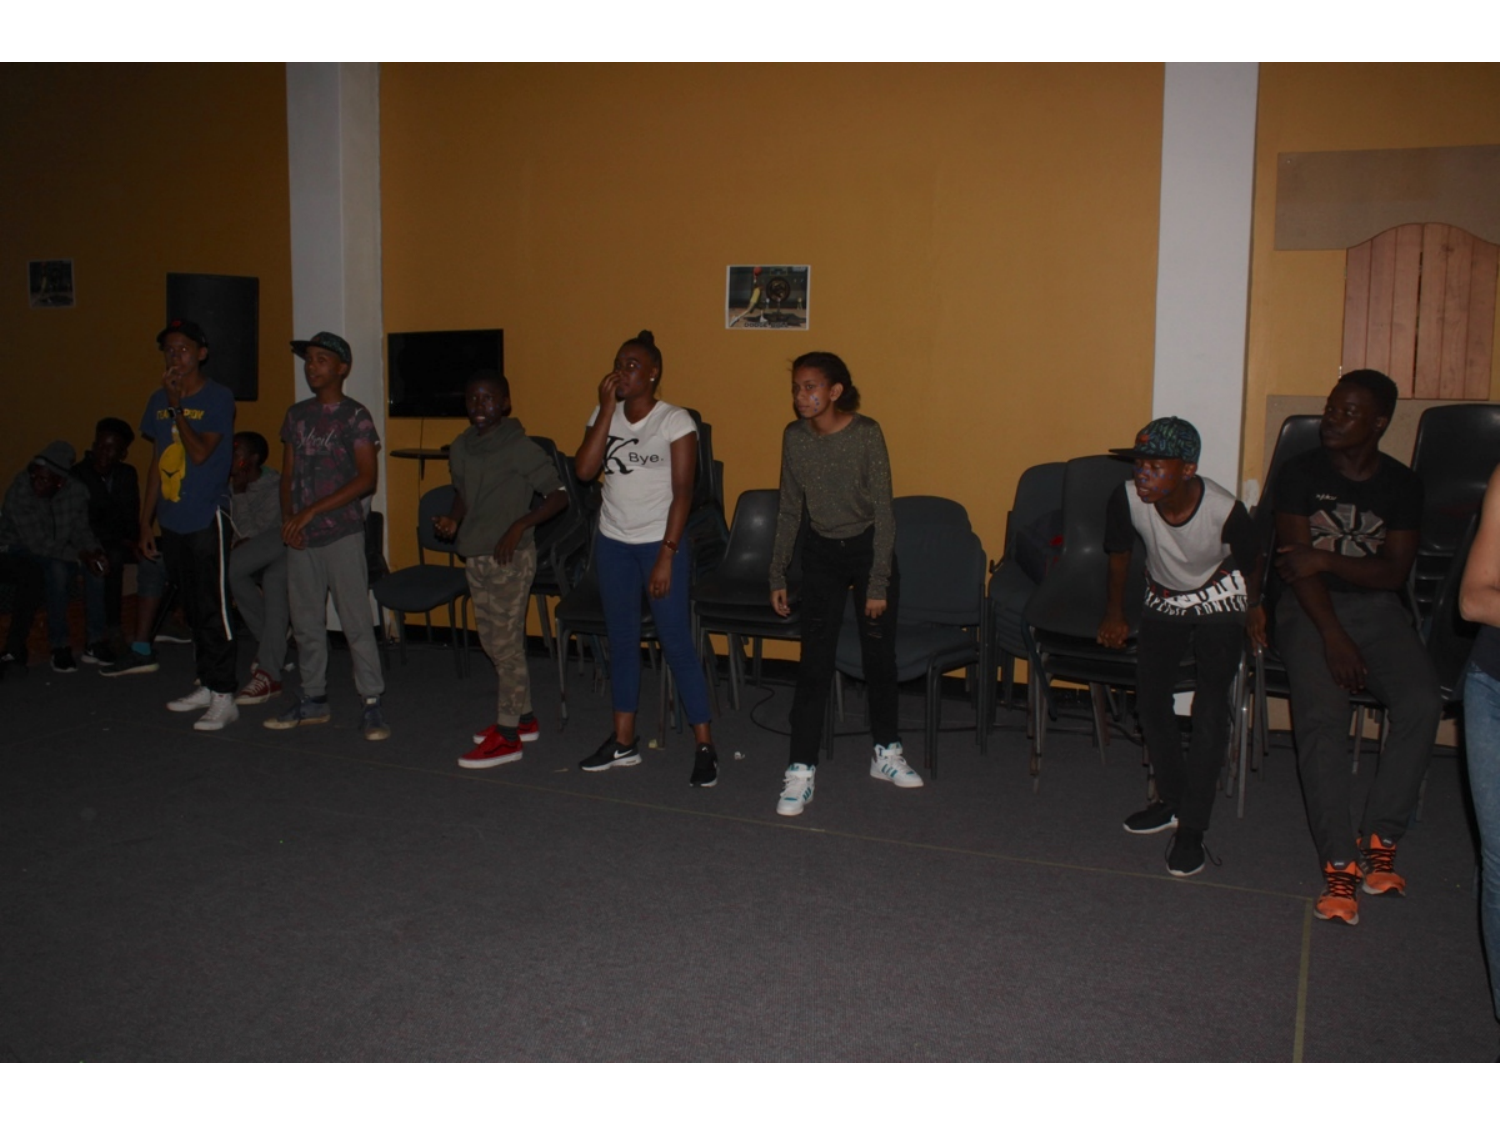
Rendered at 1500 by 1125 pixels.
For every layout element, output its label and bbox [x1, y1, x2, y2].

picture [0, 62, 1500, 1063]
